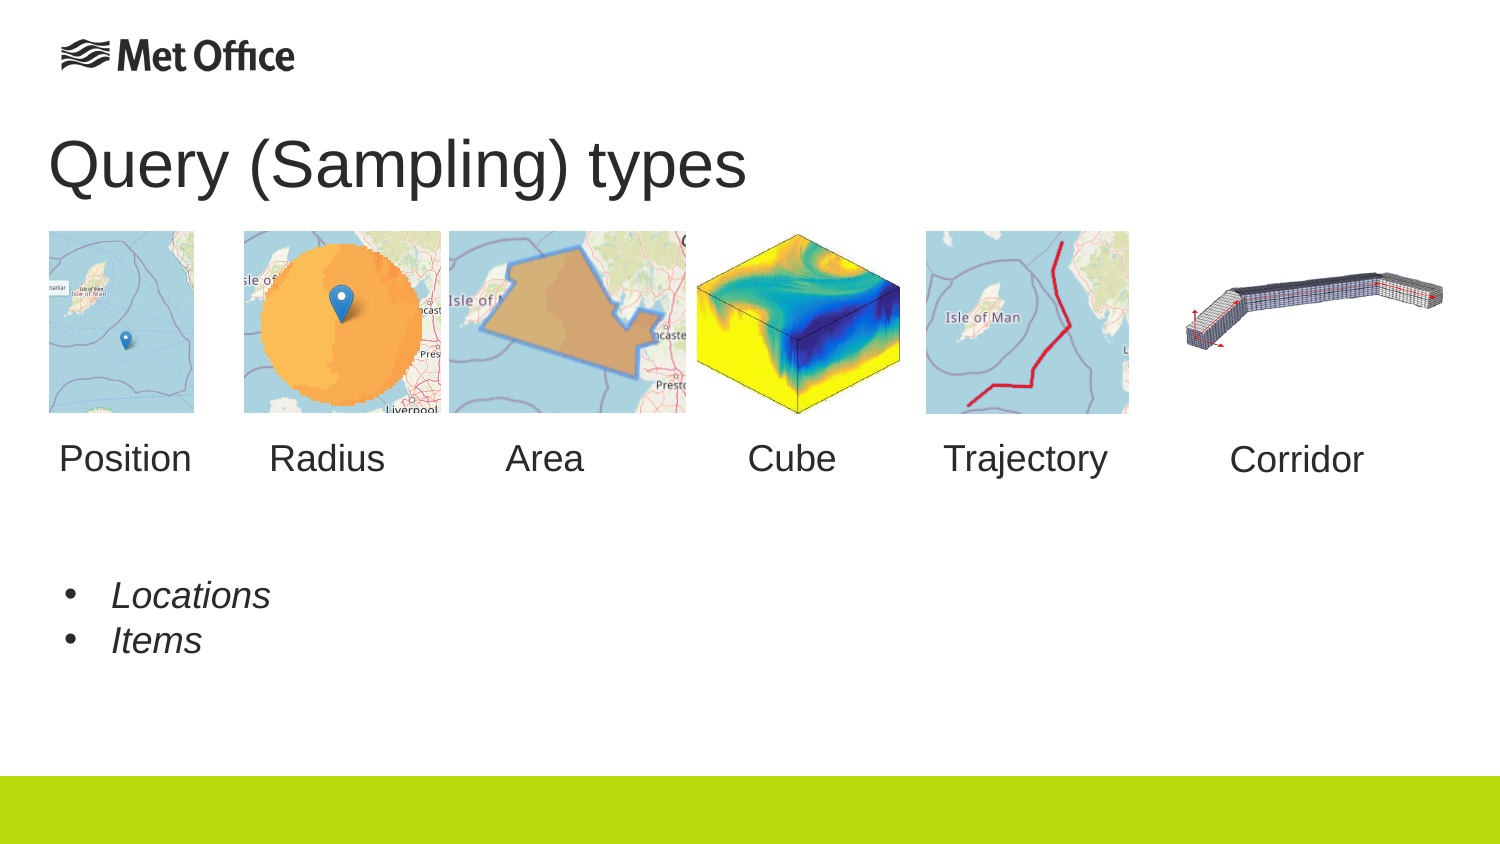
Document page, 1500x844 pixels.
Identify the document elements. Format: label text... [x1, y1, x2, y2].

picture [1170, 263, 1451, 361]
picture [30, 8, 326, 102]
text_box Radius [254, 426, 424, 487]
picture [49, 230, 194, 413]
text_box Locations Items [49, 563, 801, 668]
title Query (Sampling) types [40, 114, 1460, 210]
text_box Corridor [1214, 427, 1385, 487]
picture [696, 230, 901, 414]
text_box Position [44, 426, 214, 487]
text_box Cube [732, 426, 864, 487]
picture [449, 230, 686, 413]
picture [925, 230, 1130, 414]
text_box Trajectory [928, 426, 1125, 487]
text_box Area [490, 426, 622, 487]
picture [244, 230, 441, 413]
